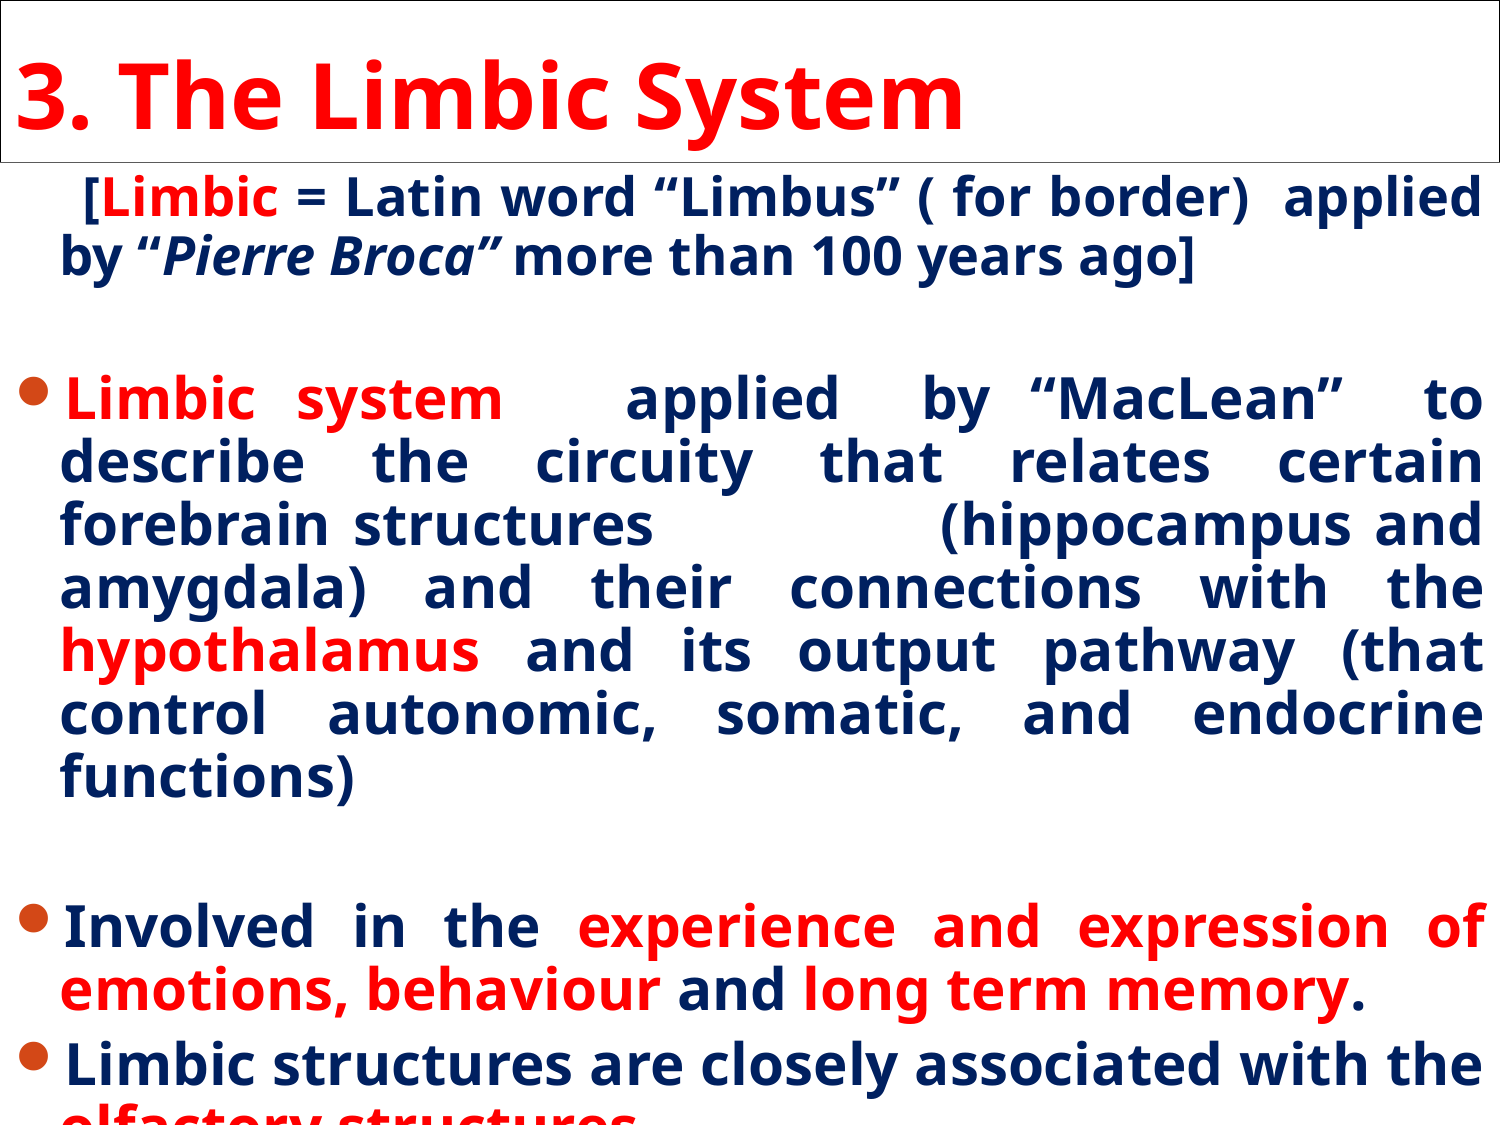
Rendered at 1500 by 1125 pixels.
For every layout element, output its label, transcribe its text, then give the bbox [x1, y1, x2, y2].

list [Limbic = Latin word “Limbus” ( for border) applied by “Pierre Broca” more than 100 years ago] Limbic system applied by “MacLean” to describe the circuity that relates certain forebrain structures (hippocampus and amygdala) and their connections with the hypothalamus and its output pathway (that control autonomic, somatic, and endocrine functions) Involved in the experience and expression of emotions, behaviour and long term memory. Limbic structures are closely associated with the olfactory structures. [0, 162, 1500, 1125]
title 3. The Limbic System [0, 0, 1500, 162]
